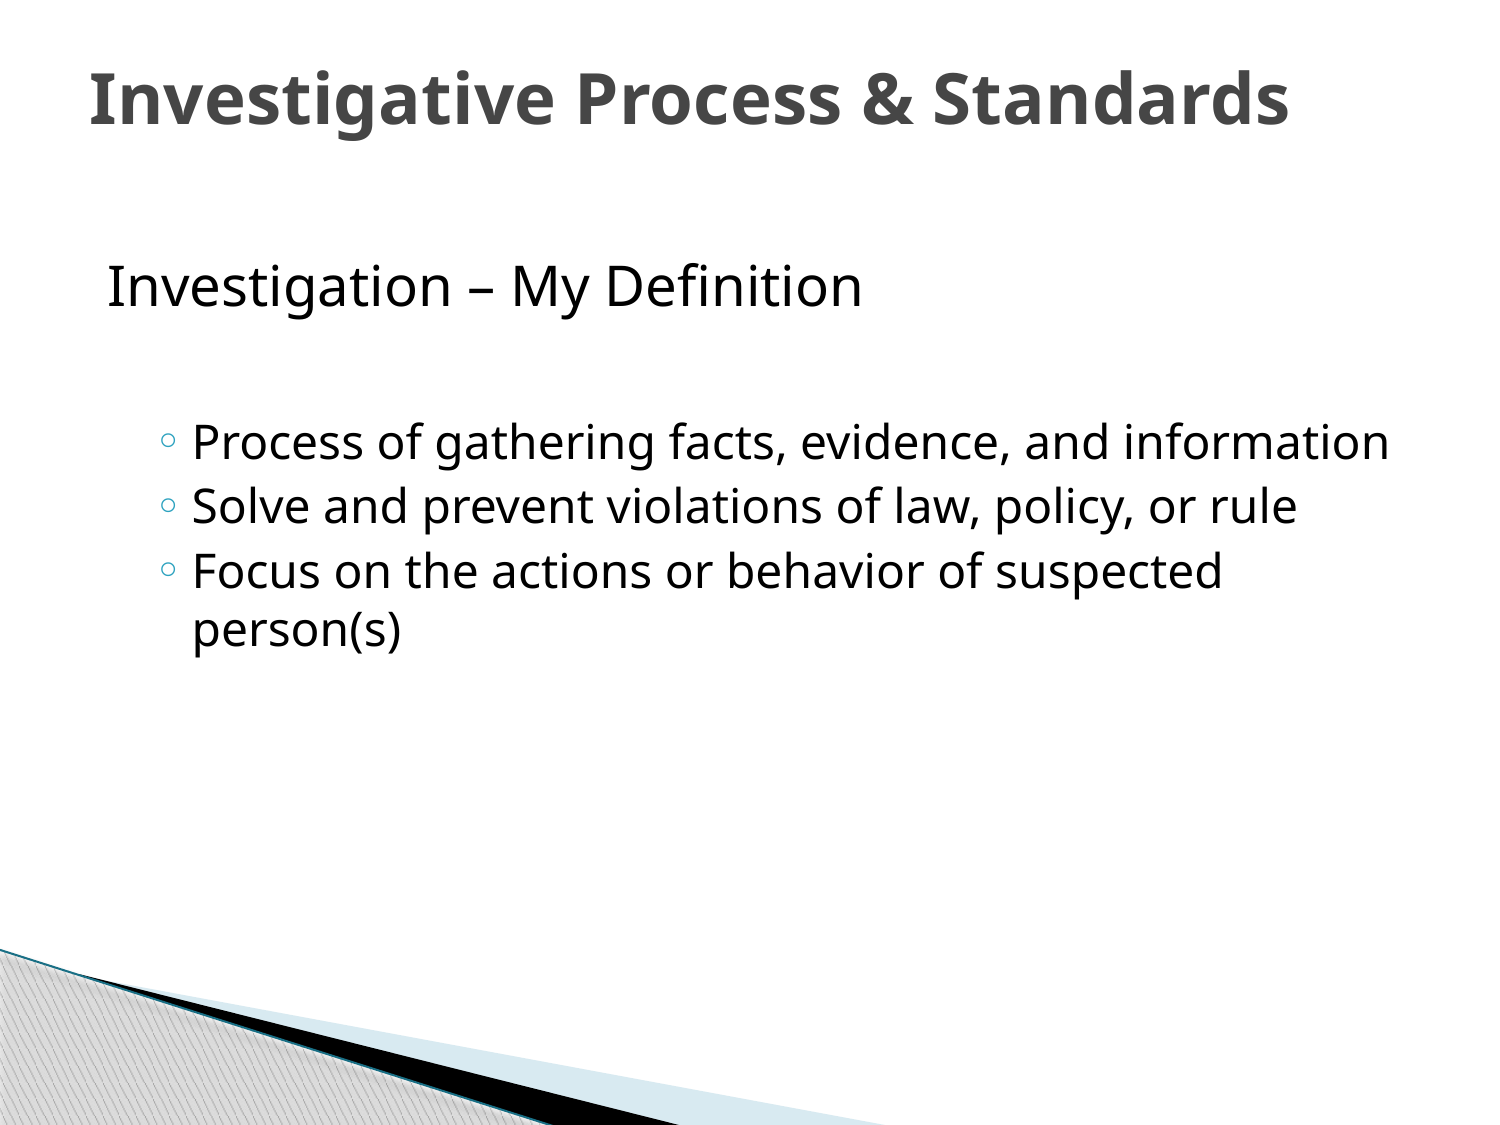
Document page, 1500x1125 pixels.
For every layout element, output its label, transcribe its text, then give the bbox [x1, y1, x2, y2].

list Investigation – My Definition Process of gathering facts, evidence, and information Solve and prevent violations of law, policy, or rule Focus on the actions or behavior of suspected person(s) [75, 243, 1425, 986]
title Investigative Process & Standards [75, 45, 1425, 233]
